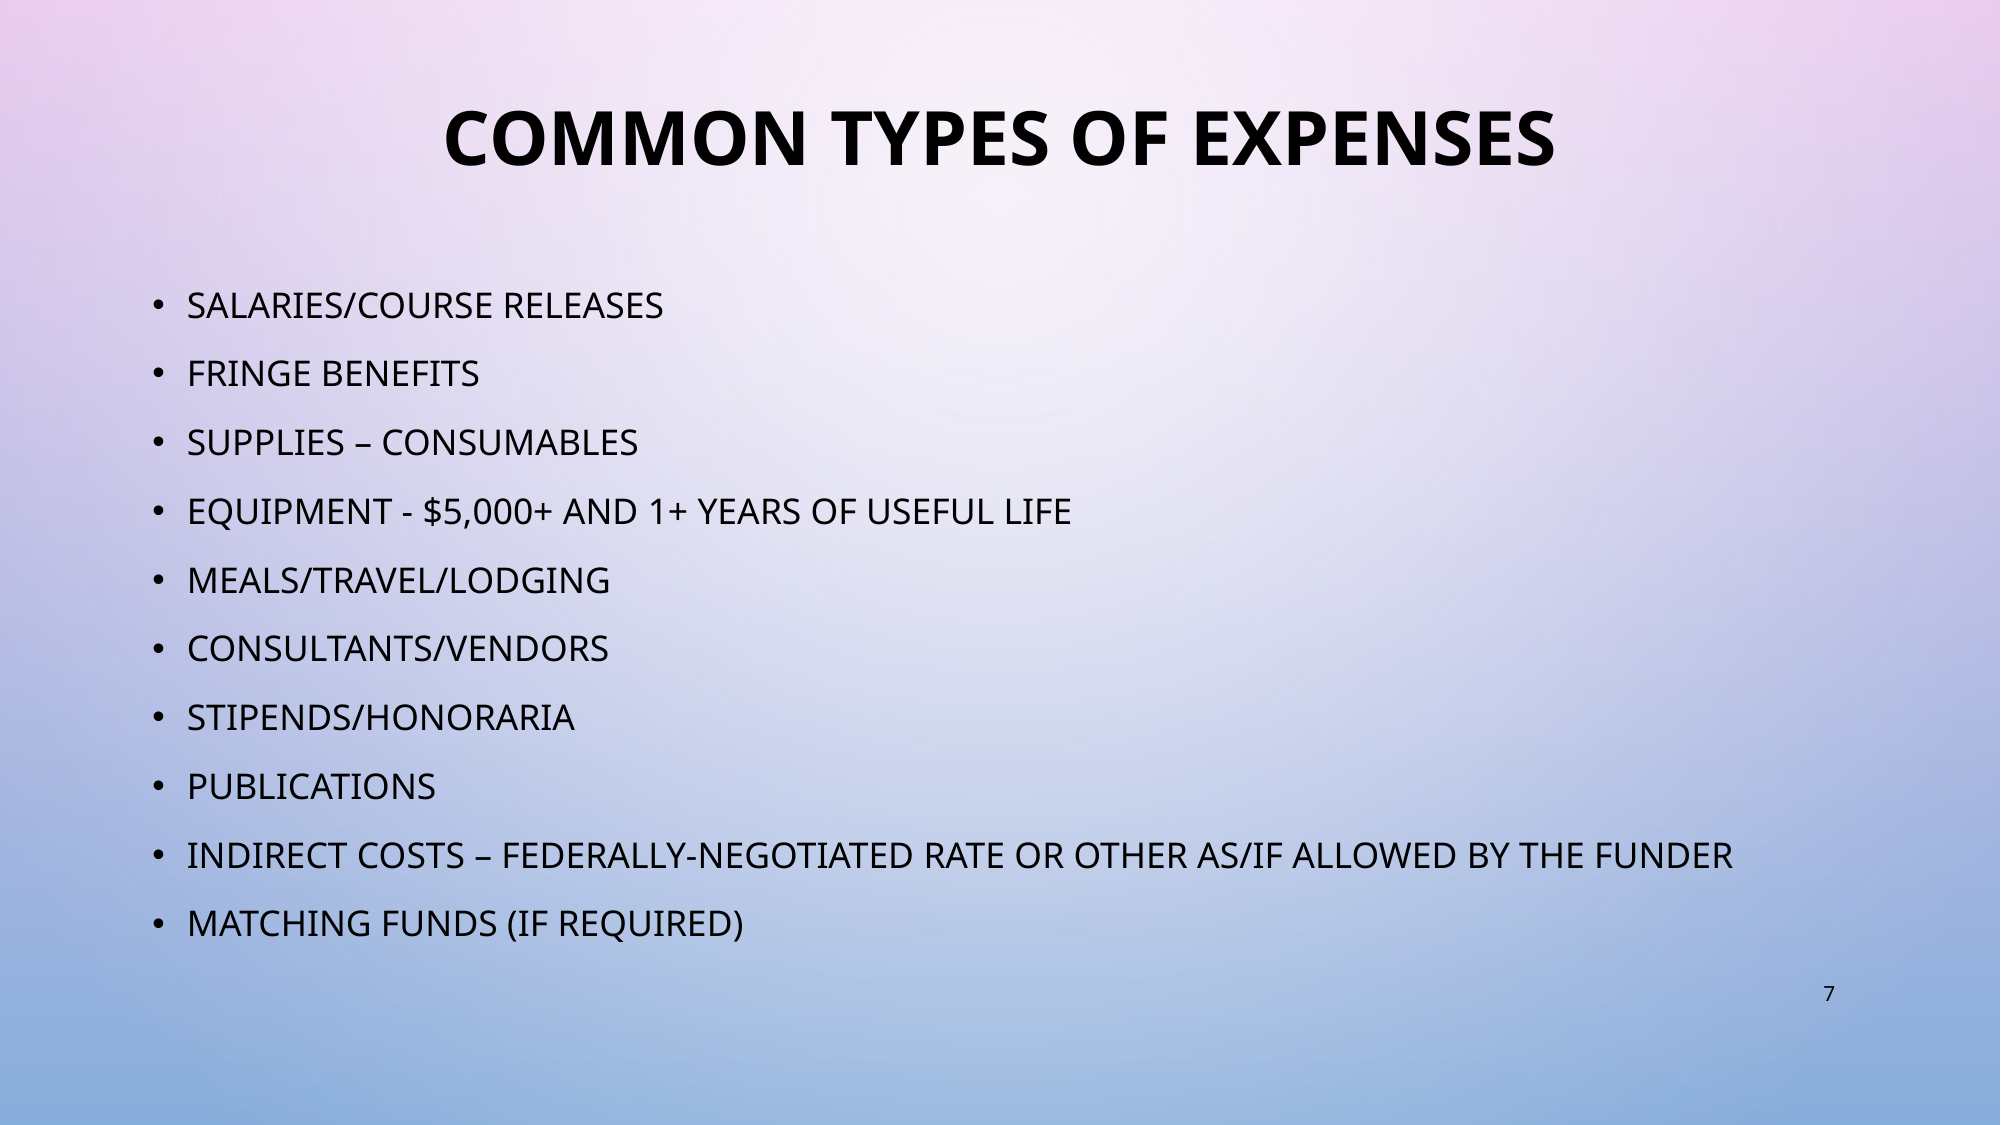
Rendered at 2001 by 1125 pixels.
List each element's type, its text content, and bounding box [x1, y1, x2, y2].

list Salaries/course releases Fringe benefits Supplies – consumables Equipment - $5,000+ and 1+ years of useful life Meals/travel/lodging Consultants/vendors Stipends/honoraria Publications Indirect costs – federally-negotiated rate or other as/if allowed by the funder Matching funds (if required) [137, 266, 1863, 952]
slide_number 7 [1724, 965, 1851, 1025]
title Common Types of Expenses [137, 59, 1863, 223]
title Budget Justification/Narrative [0, 0, 2000, 615]
